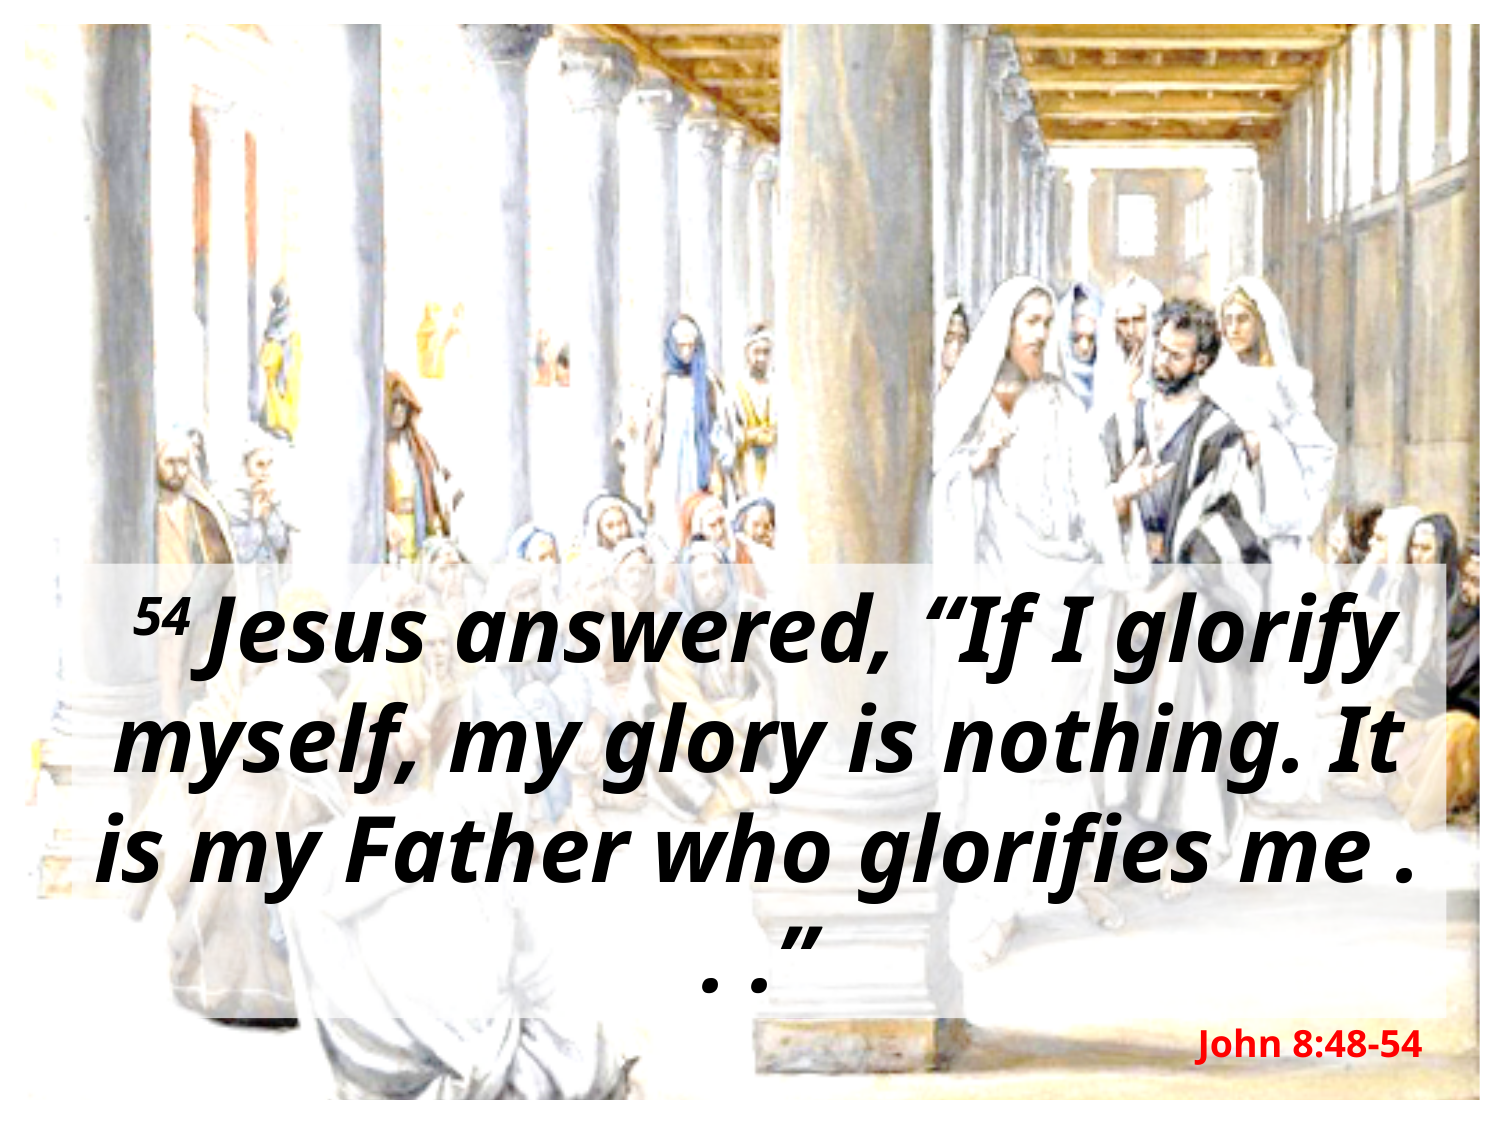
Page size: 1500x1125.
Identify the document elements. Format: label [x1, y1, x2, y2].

list [24, 24, 1480, 1101]
